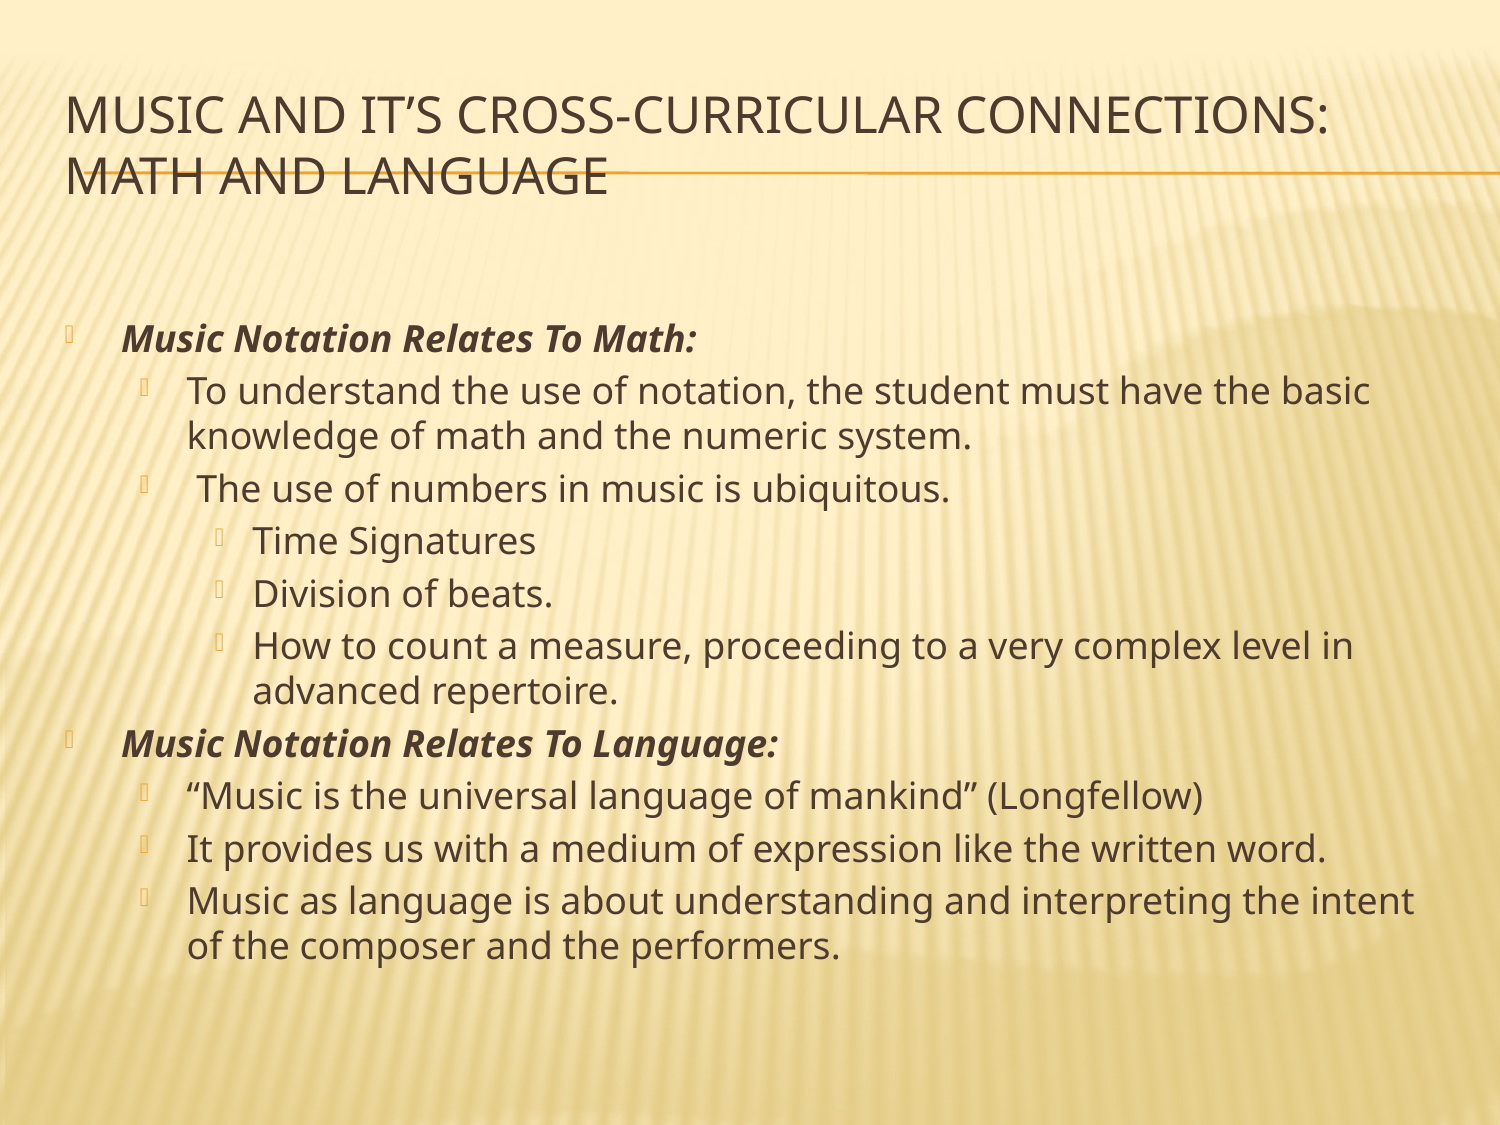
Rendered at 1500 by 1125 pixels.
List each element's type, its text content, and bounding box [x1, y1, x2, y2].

title Music and it’s Cross-Curricular Connections: Math and Language [50, 75, 1475, 213]
list Music Notation Relates To Math: To understand the use of notation, the student must have the basic knowledge of math and the numeric system. The use of numbers in music is ubiquitous. Time Signatures Division of beats. How to count a measure, proceeding to a very complex level in advanced repertoire. Music Notation Relates To Language: “Music is the universal language of mankind” (Longfellow) It provides us with a medium of expression like the written word. Music as language is about understanding and interpreting the intent of the composer and the performers. [50, 254, 1475, 998]
